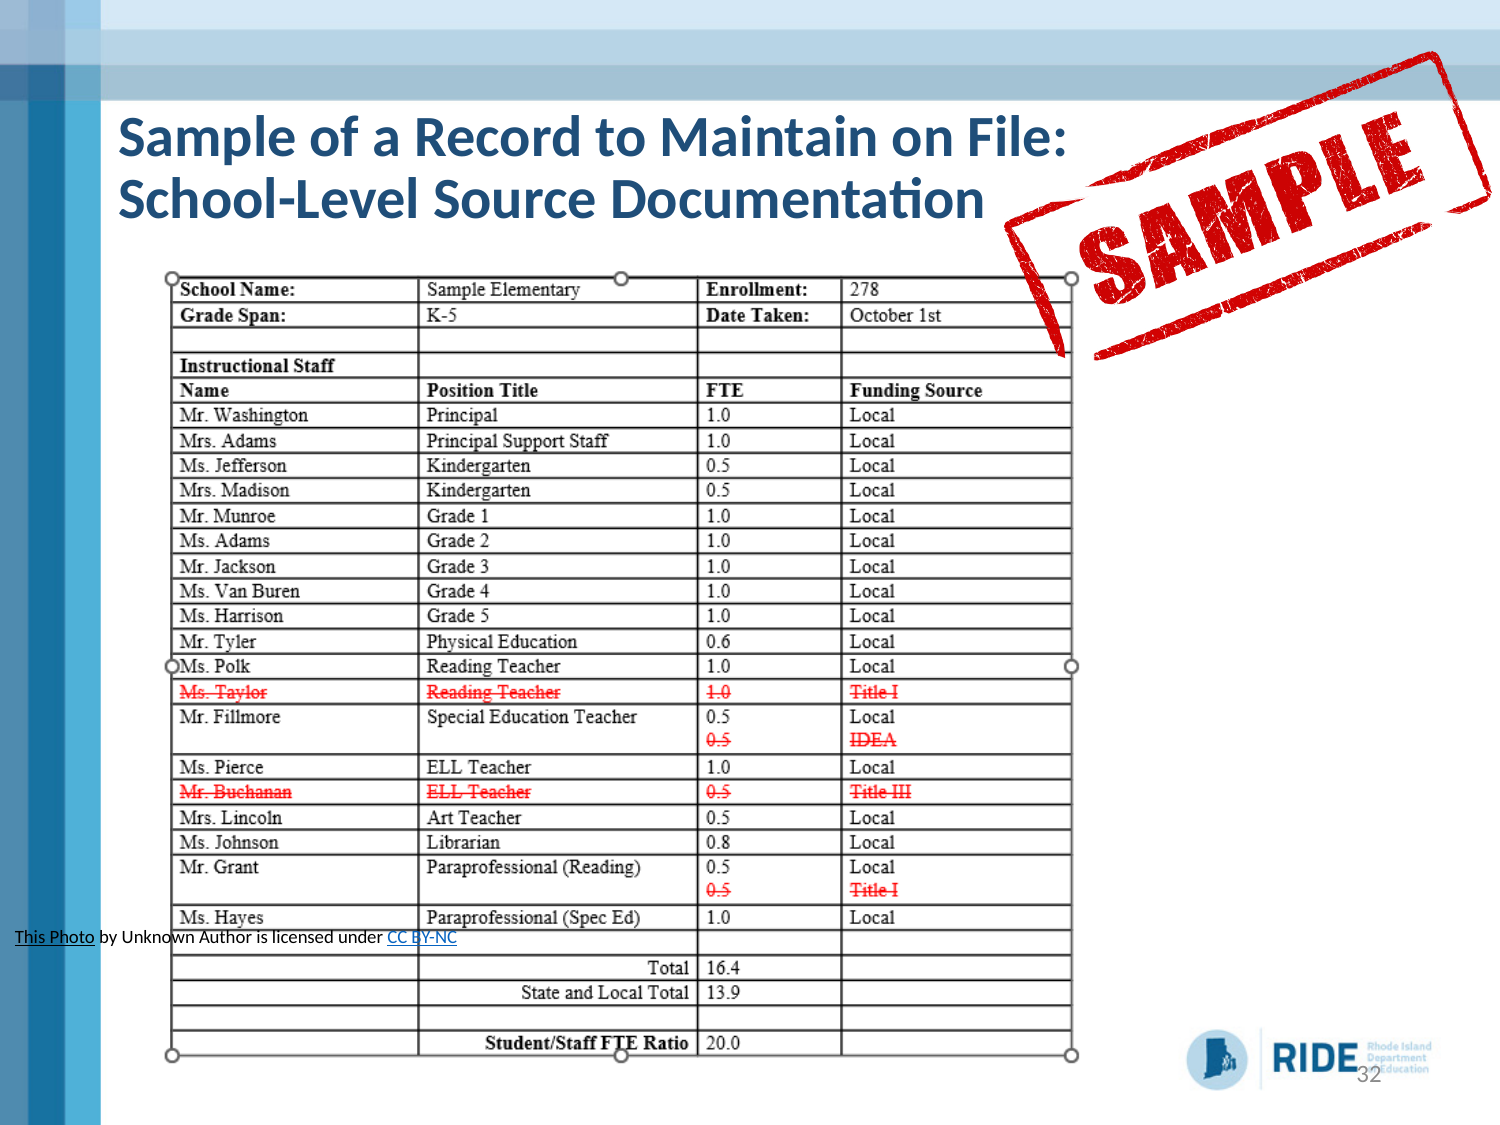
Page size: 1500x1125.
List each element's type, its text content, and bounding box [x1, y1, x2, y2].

picture [0, 0, 1500, 1125]
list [139, 255, 1101, 1066]
title Sample of a Record to Maintain on File: School-Level Source Documentation [103, 59, 888, 278]
text_box This Photo by Unknown Author is licensed under CC BY-NC [0, 917, 139, 955]
slide_number 32 [1059, 1042, 1397, 1103]
